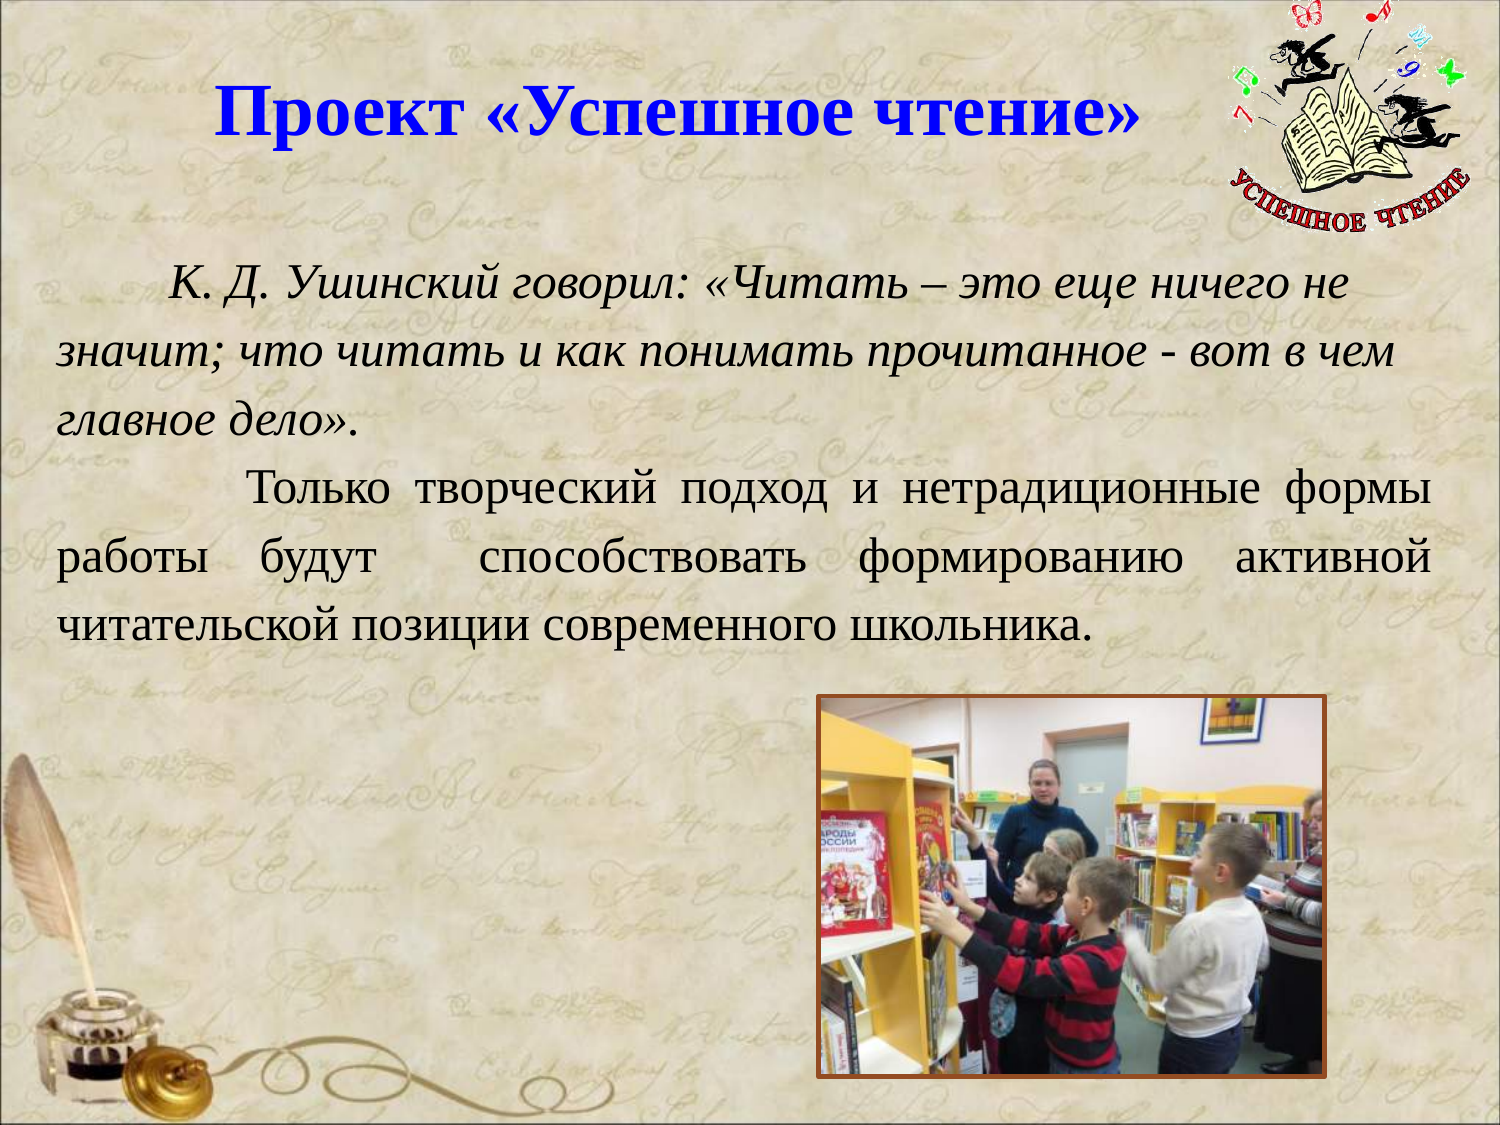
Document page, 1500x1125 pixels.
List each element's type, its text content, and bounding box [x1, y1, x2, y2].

picture [0, 0, 1500, 1125]
title Проект «Успешное чтение» [106, 36, 1223, 155]
list К. Д. Ушинский говорил: «Читать – это еще ничего не значит; что читать и как понимать прочитанное - вот в чем главное дело». Только творческий подход и нетрадиционные формы работы будут способствовать формированию активной читательской позиции современного школьника. [41, 172, 1447, 899]
